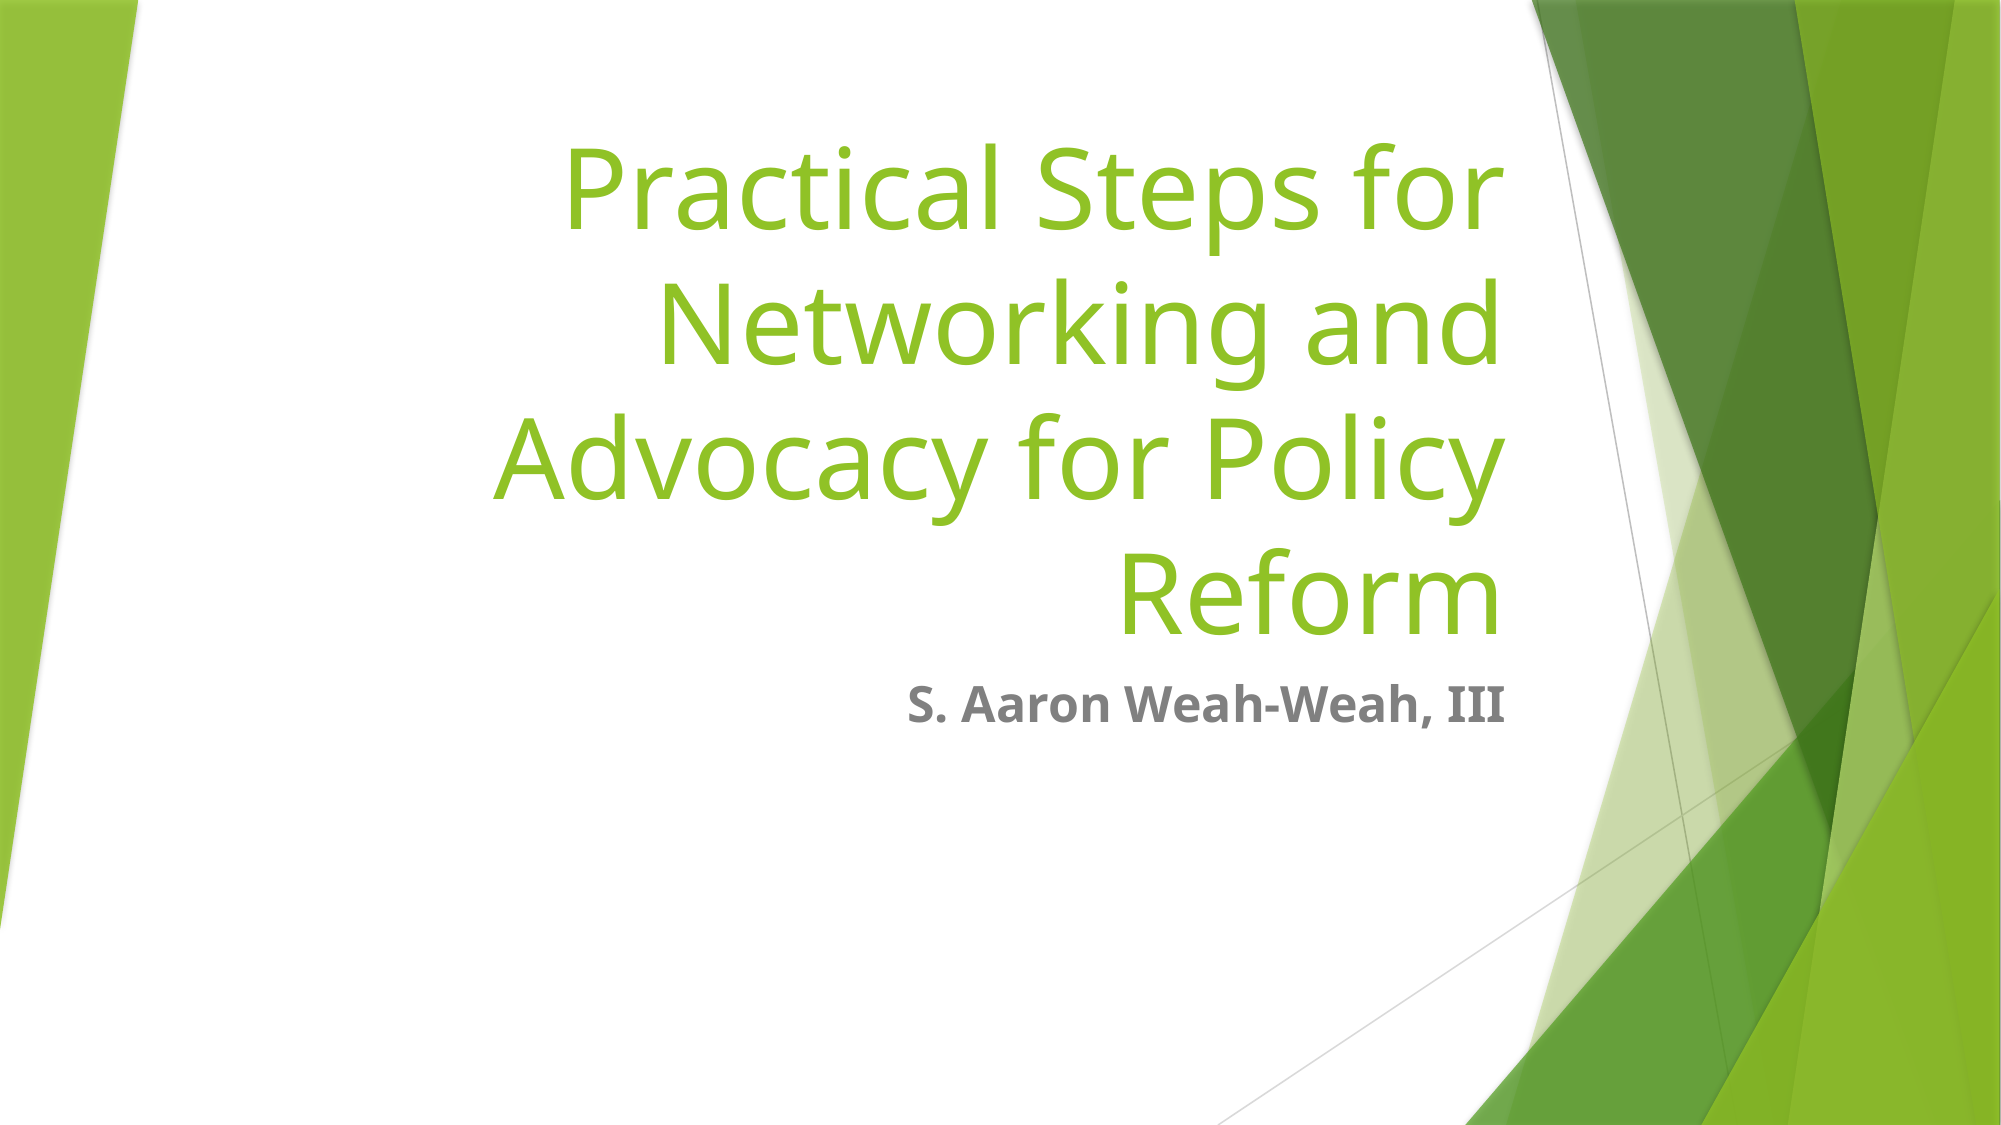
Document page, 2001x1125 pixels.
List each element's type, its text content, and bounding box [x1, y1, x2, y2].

subtitle S. Aaron Weah-Weah, III [247, 664, 1522, 845]
title Practical Steps for Networking and Advocacy for Policy Reform [247, 394, 1522, 664]
